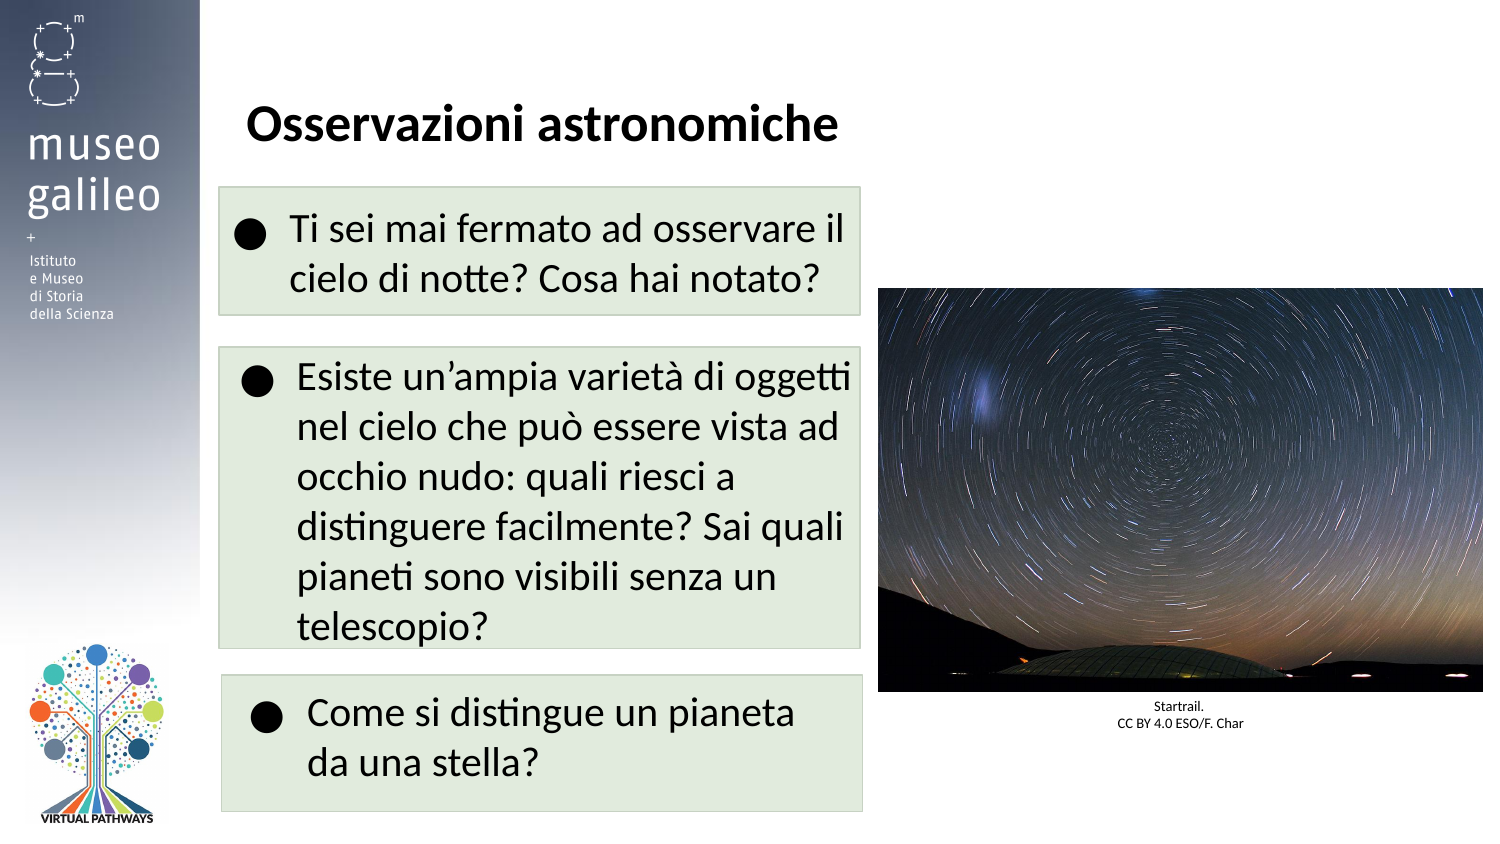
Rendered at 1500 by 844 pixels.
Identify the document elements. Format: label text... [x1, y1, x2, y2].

text_box Esiste un’ampia varietà di oggetti nel cielo che può essere vista ad occhio nudo: quali riesci a distinguere facilmente? Sai quali pianeti sono visibili senza un telescopio? [206, 334, 874, 700]
text_box Startrail. CC BY 4.0 ESO/F. Char [878, 698, 1483, 747]
list Ti sei mai fermato ad osservare il cielo di notte? Cosa hai notato? [199, 186, 867, 315]
title Osservazioni astronomiche [231, 72, 1449, 167]
text_box Come si distingue un pianeta da una stella? [217, 669, 849, 800]
picture [0, 0, 1500, 844]
text_box [221, 700, 863, 812]
